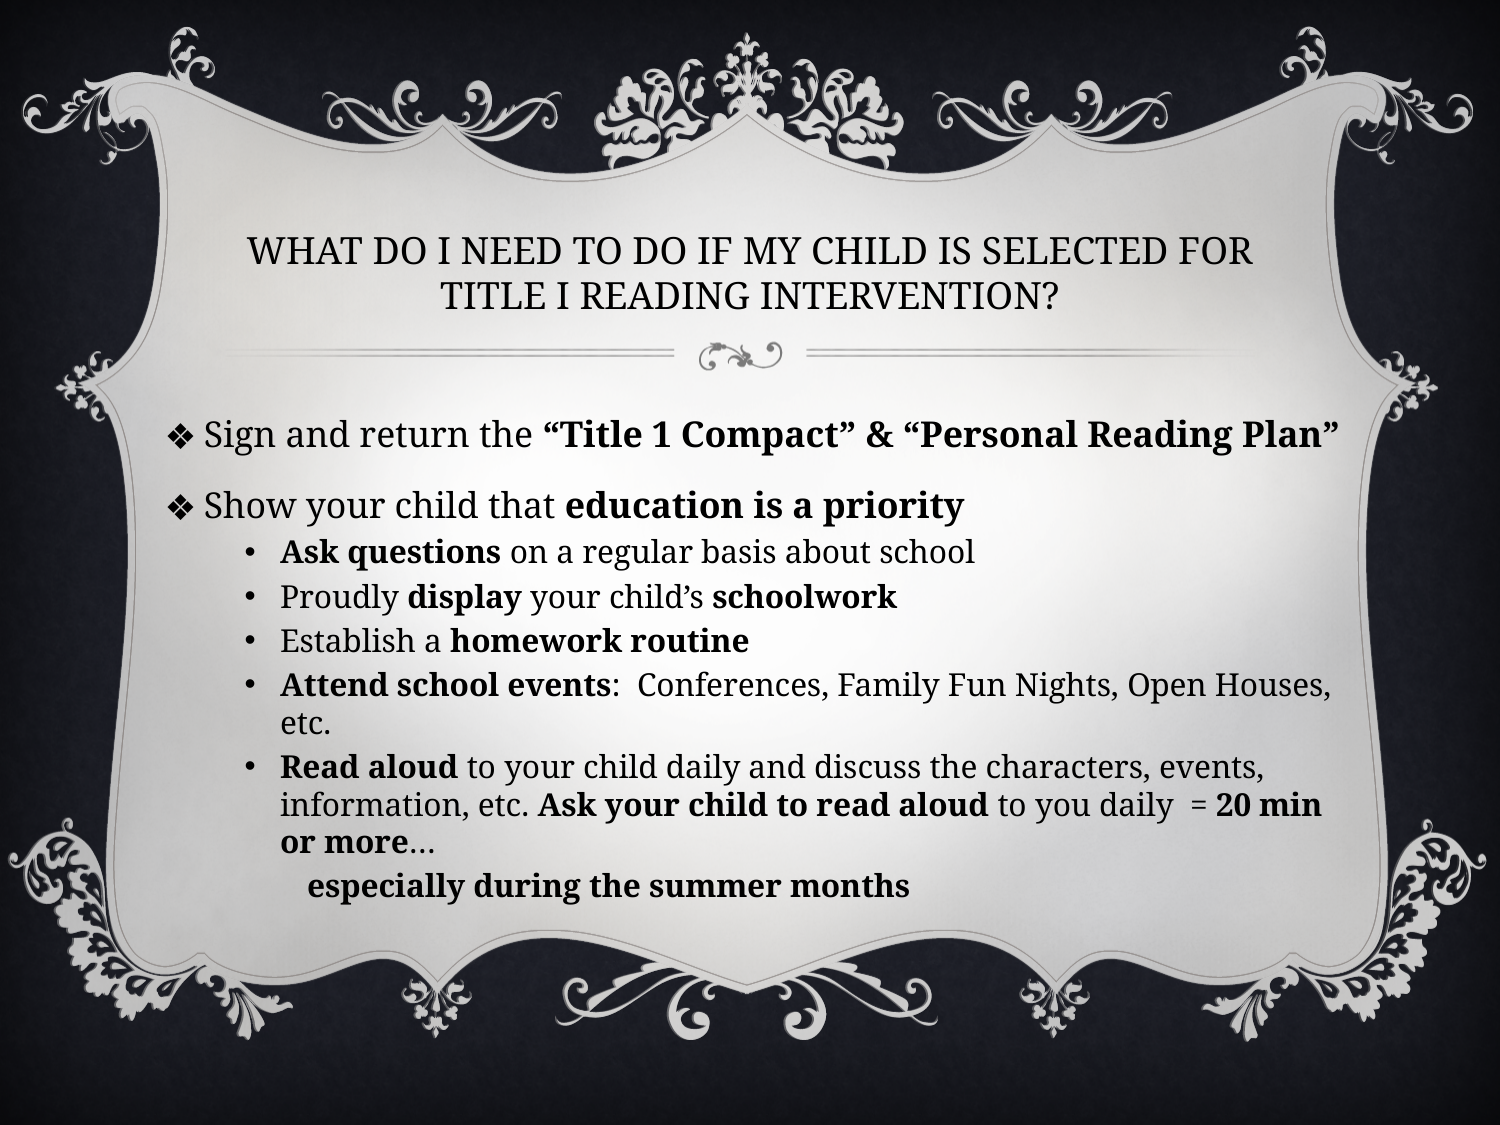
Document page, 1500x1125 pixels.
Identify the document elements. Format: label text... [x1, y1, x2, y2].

list Sign and return the “Title 1 Compact” & “Personal Reading Plan” Show your child that education is a priority Ask questions on a regular basis about school Proudly display your child’s schoolwork Establish a homework routine Attend school events: Conferences, Family Fun Nights, Open Houses, etc. Read aloud to your child daily and discuss the characters, events, information, etc. Ask your child to read aloud to you daily = 20 min or more… especially during the summer months [149, 383, 1361, 939]
picture [0, 0, 1500, 1125]
title WHAT DO I NEED TO DO IF MY CHILD IS SELECTED FOR TITLE I READING INTERVENTION? [225, 212, 1275, 325]
